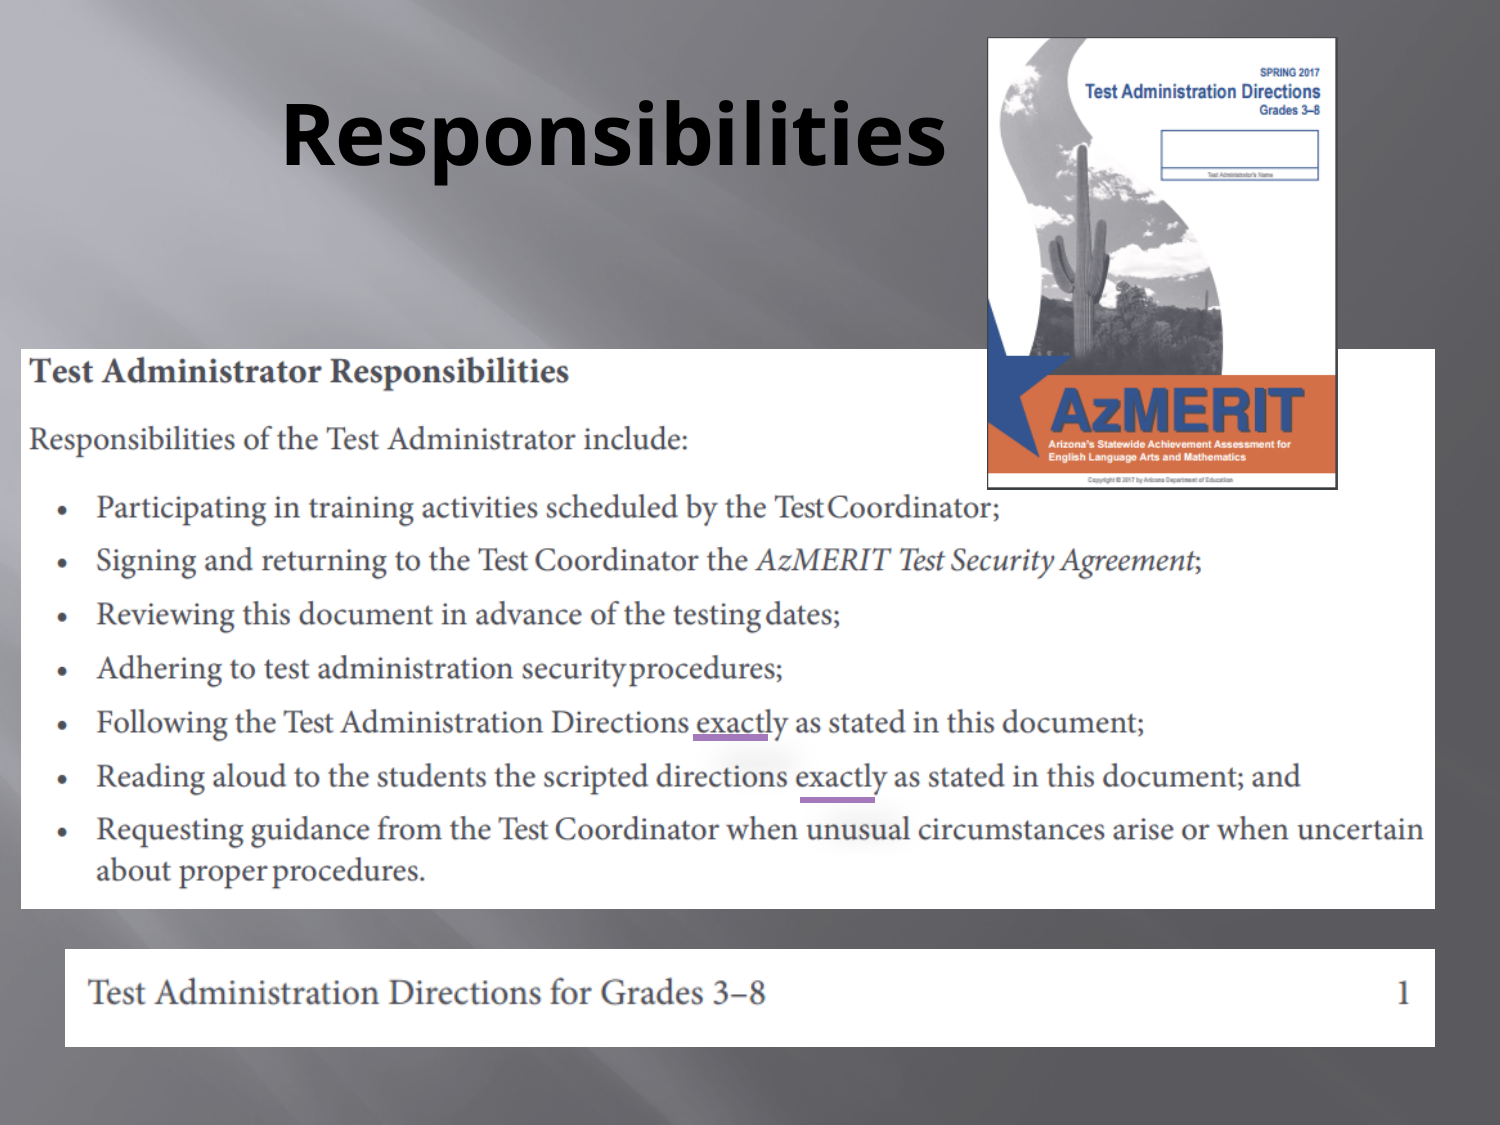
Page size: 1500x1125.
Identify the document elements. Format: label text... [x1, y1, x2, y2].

picture [65, 949, 1435, 1048]
picture [21, 37, 1435, 910]
title Responsibilities [0, 37, 987, 225]
